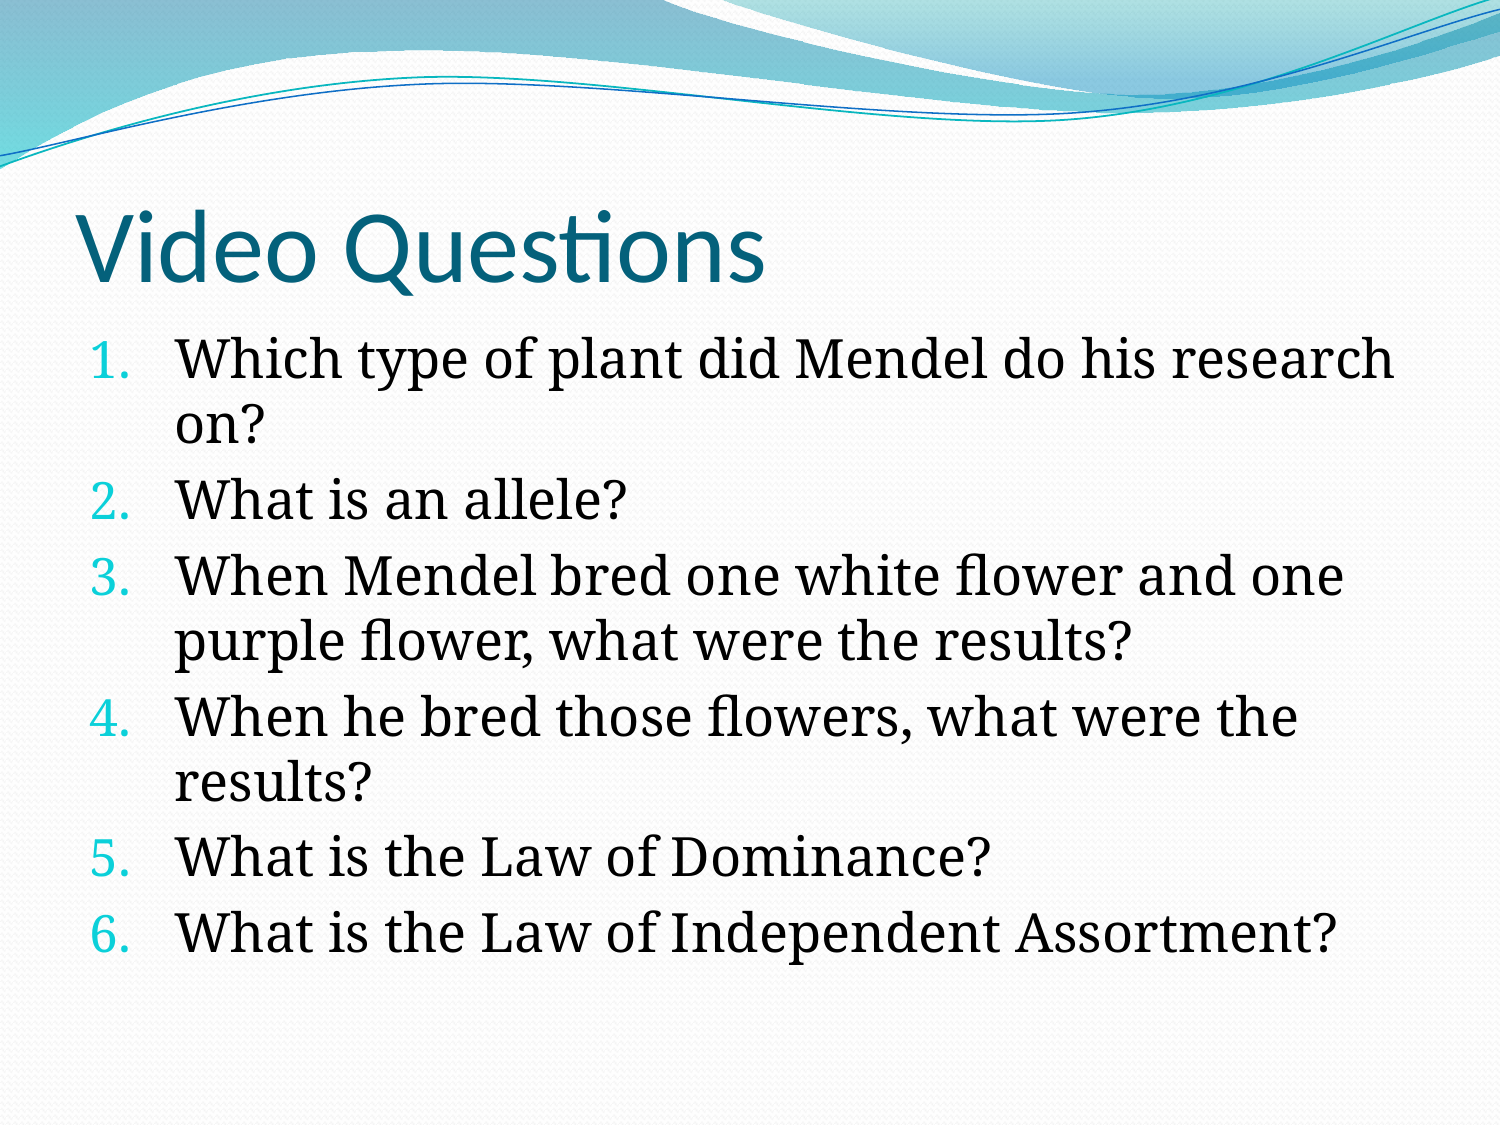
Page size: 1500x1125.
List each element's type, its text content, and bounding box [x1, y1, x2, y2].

list Which type of plant did Mendel do his research on? What is an allele? When Mendel bred one white flower and one purple flower, what were the results? When he bred those flowers, what were the results? What is the Law of Dominance? What is the Law of Independent Assortment? [75, 317, 1425, 1038]
title Video Questions [75, 115, 1425, 303]
